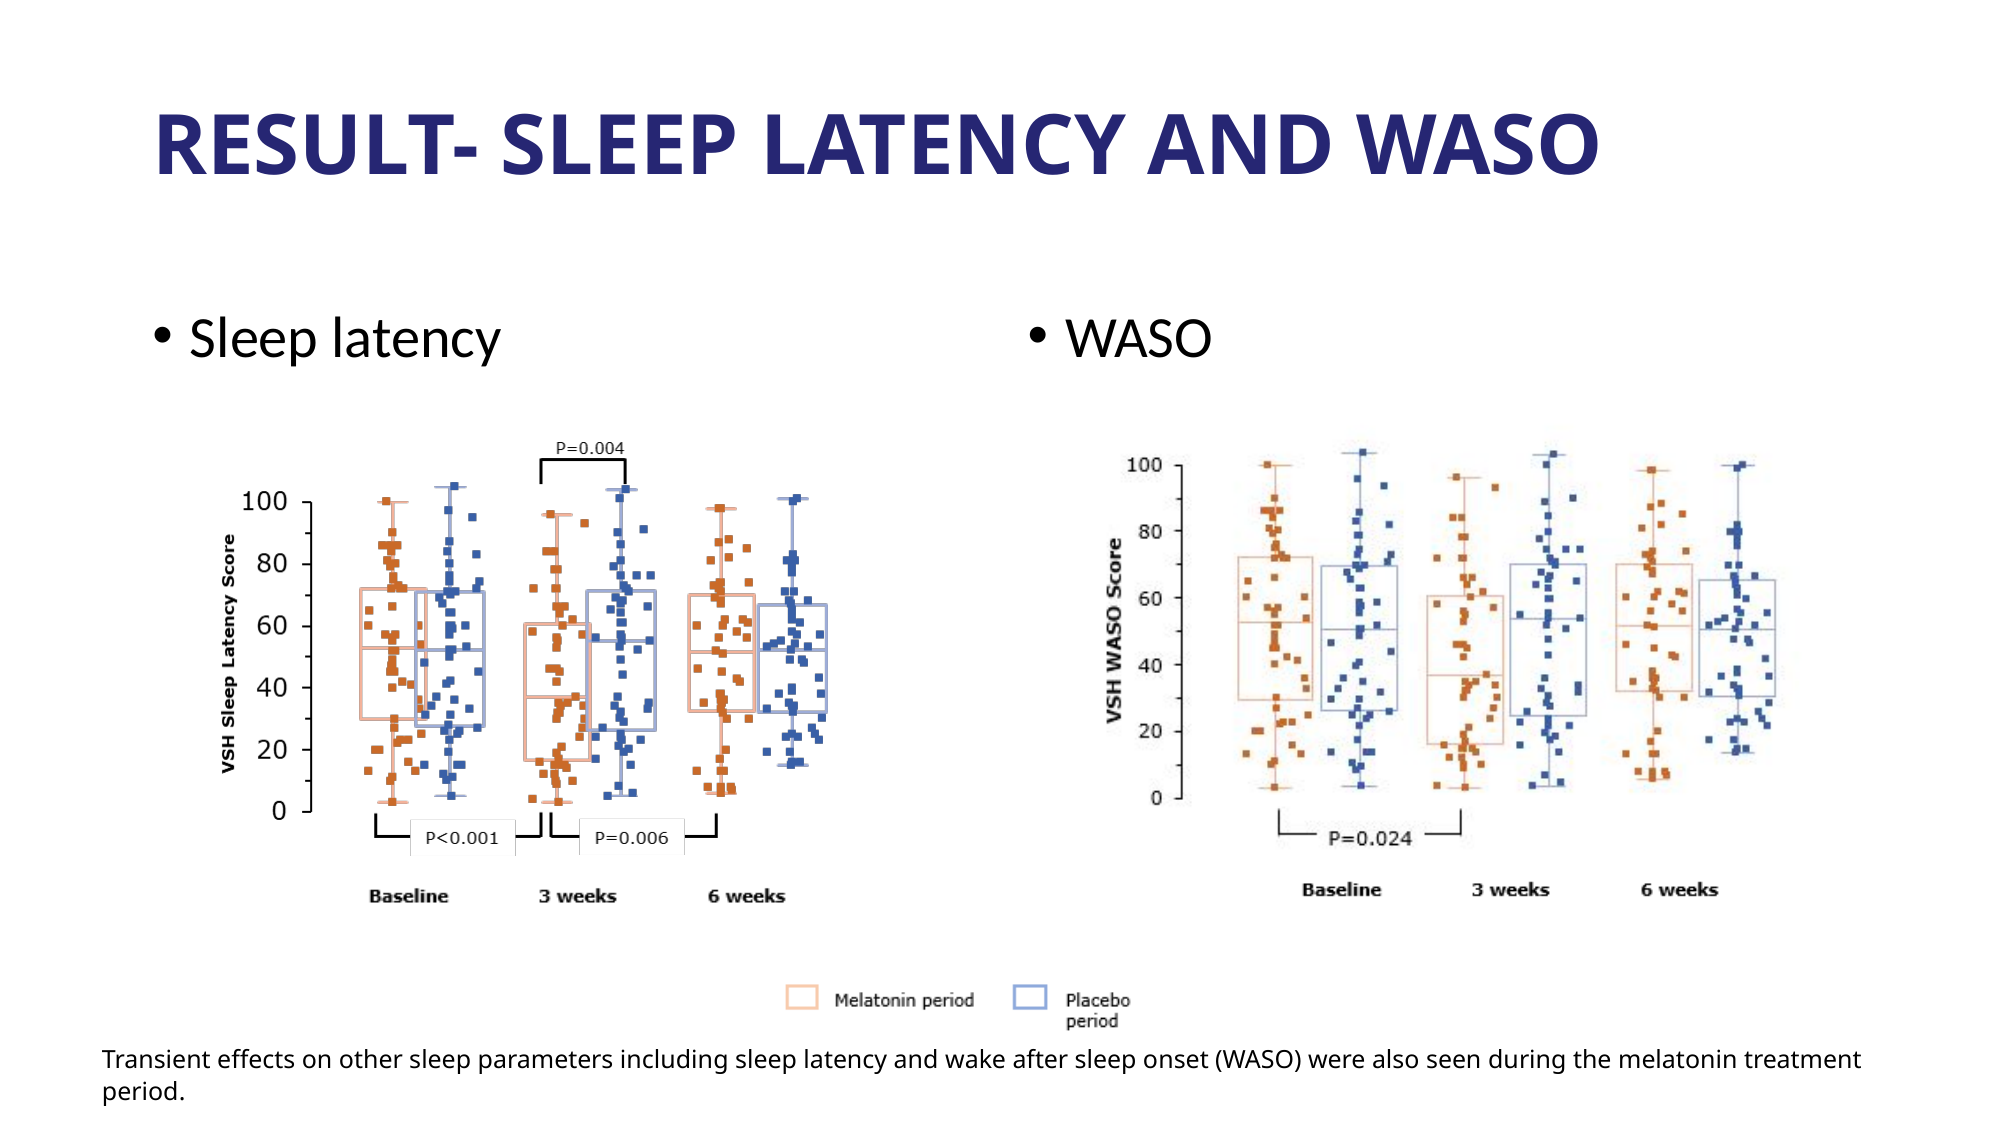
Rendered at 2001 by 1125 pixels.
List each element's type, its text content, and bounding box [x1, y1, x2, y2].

picture [335, 860, 820, 944]
picture [209, 430, 878, 859]
list WASO [1012, 299, 1863, 1014]
title RESULT- SLEEP LATENCY AND WASO [137, 38, 1863, 257]
text_box Transient effects on other sleep parameters including sleep latency and wake after sleep onset (WASO) were also seen during the melatonin treatment period. [87, 1034, 1915, 1114]
picture [739, 972, 1209, 1056]
picture [1093, 398, 1817, 937]
list Sleep latency [137, 299, 988, 1014]
